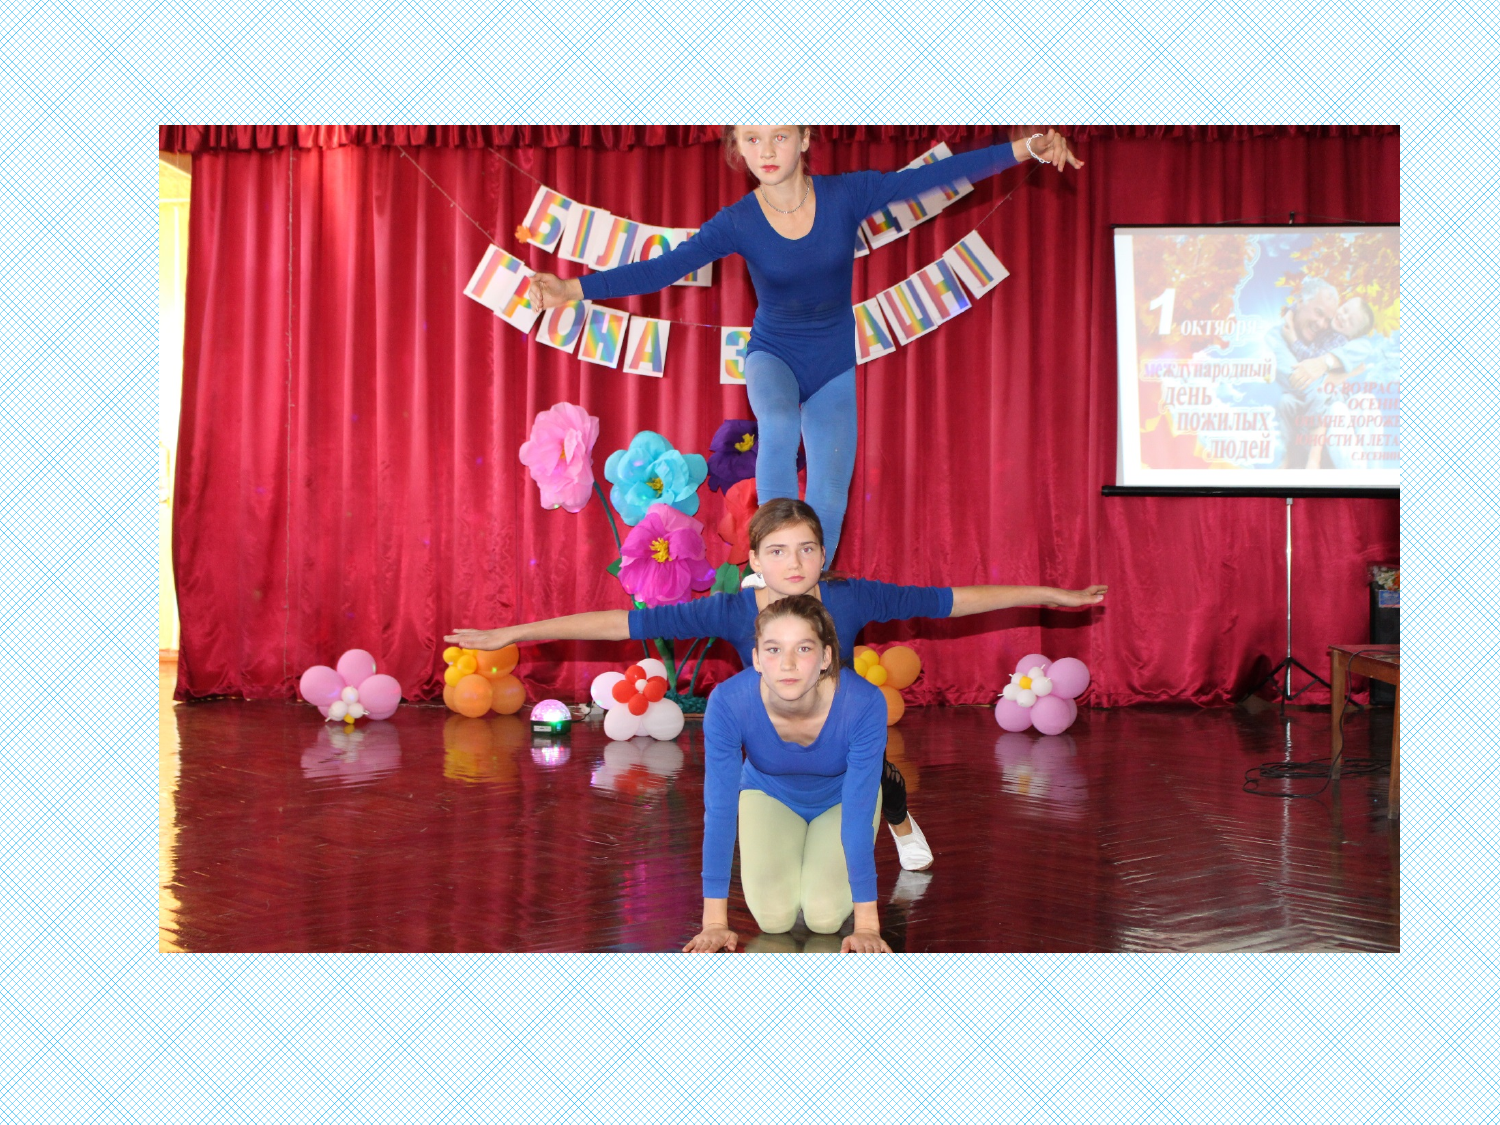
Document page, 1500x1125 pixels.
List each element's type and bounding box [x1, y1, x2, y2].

list [159, 125, 1400, 953]
